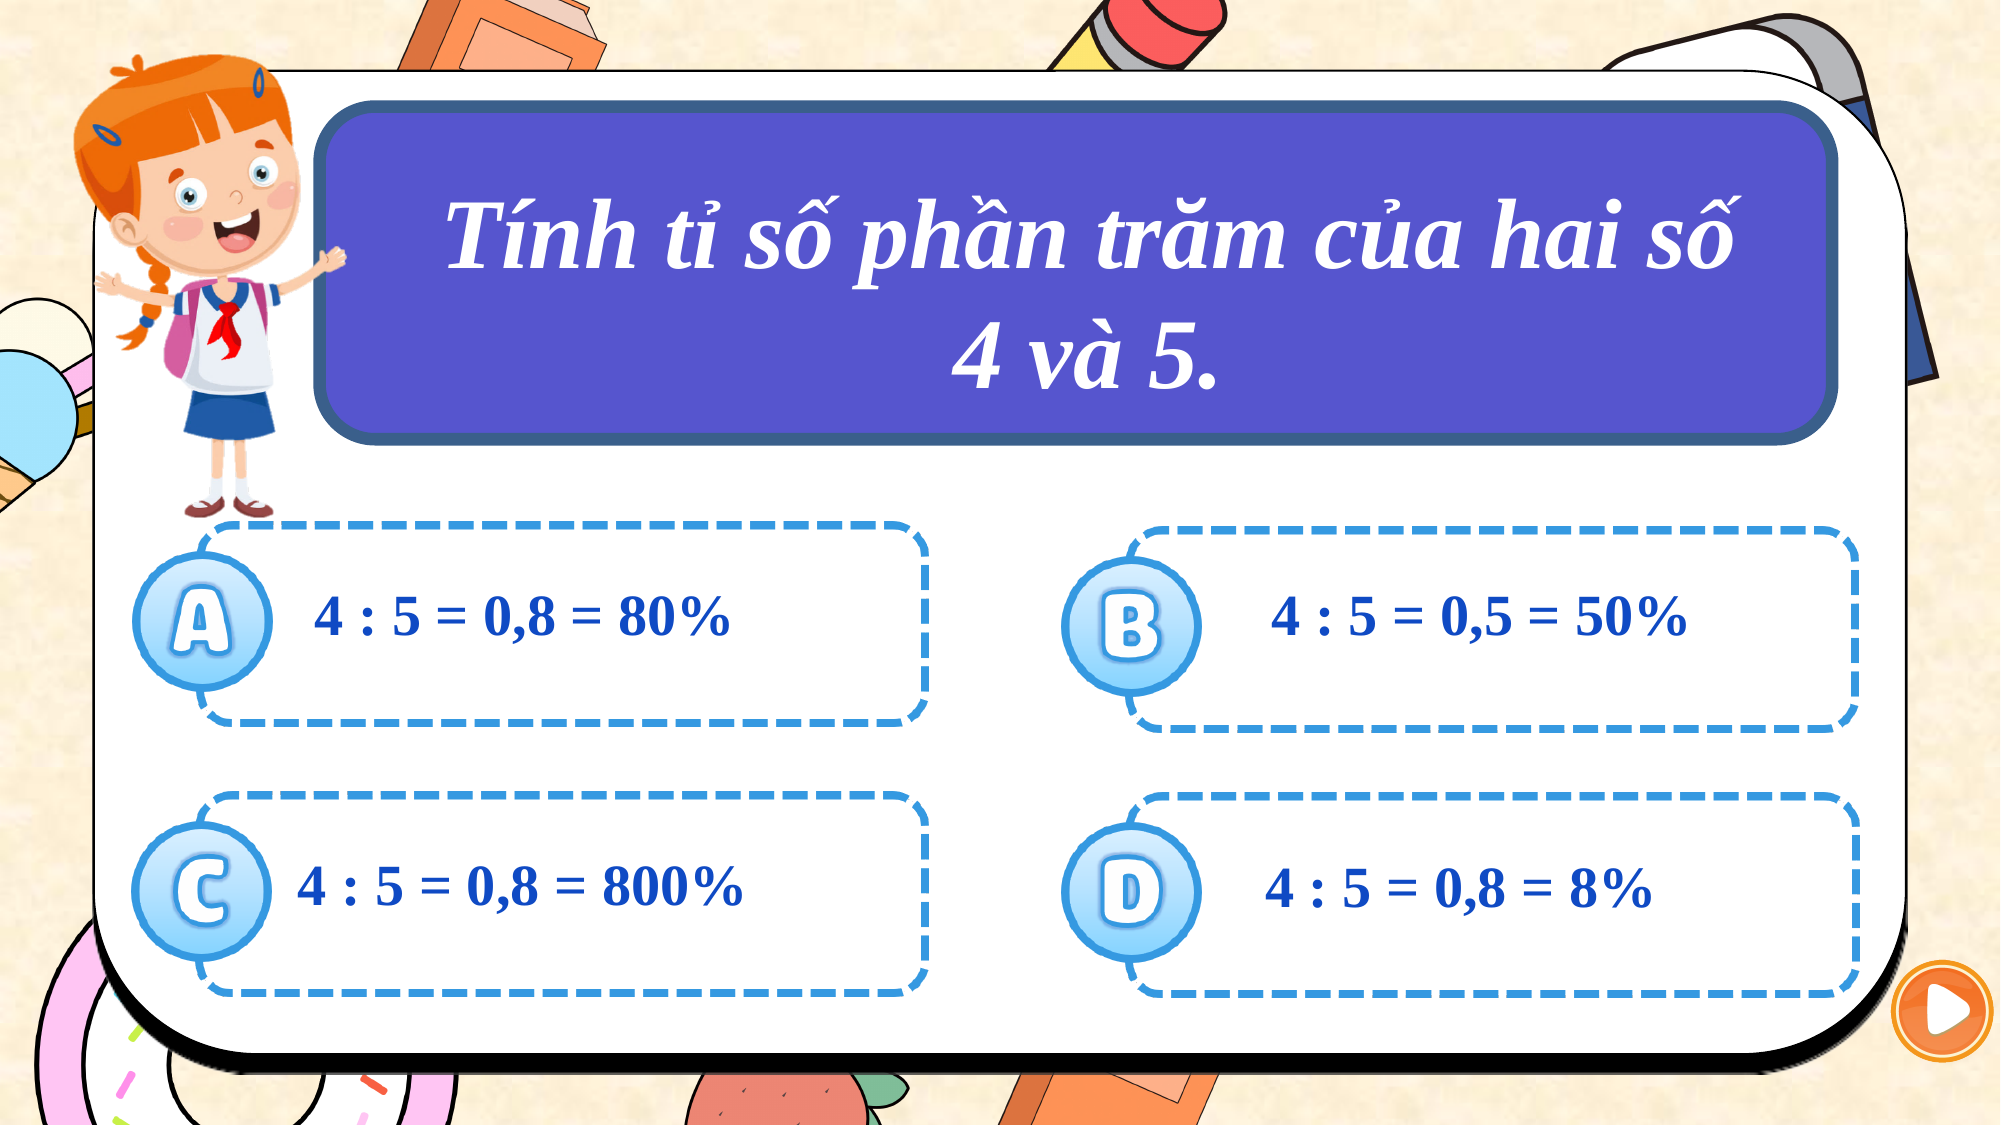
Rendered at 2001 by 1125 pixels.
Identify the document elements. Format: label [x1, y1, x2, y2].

picture [132, 521, 929, 727]
text_box [0, 0, 2000, 1125]
picture [1061, 792, 1860, 998]
picture [1061, 526, 1859, 733]
text_box [38, 19, 362, 539]
picture [131, 791, 929, 997]
picture [1890, 959, 1994, 1063]
